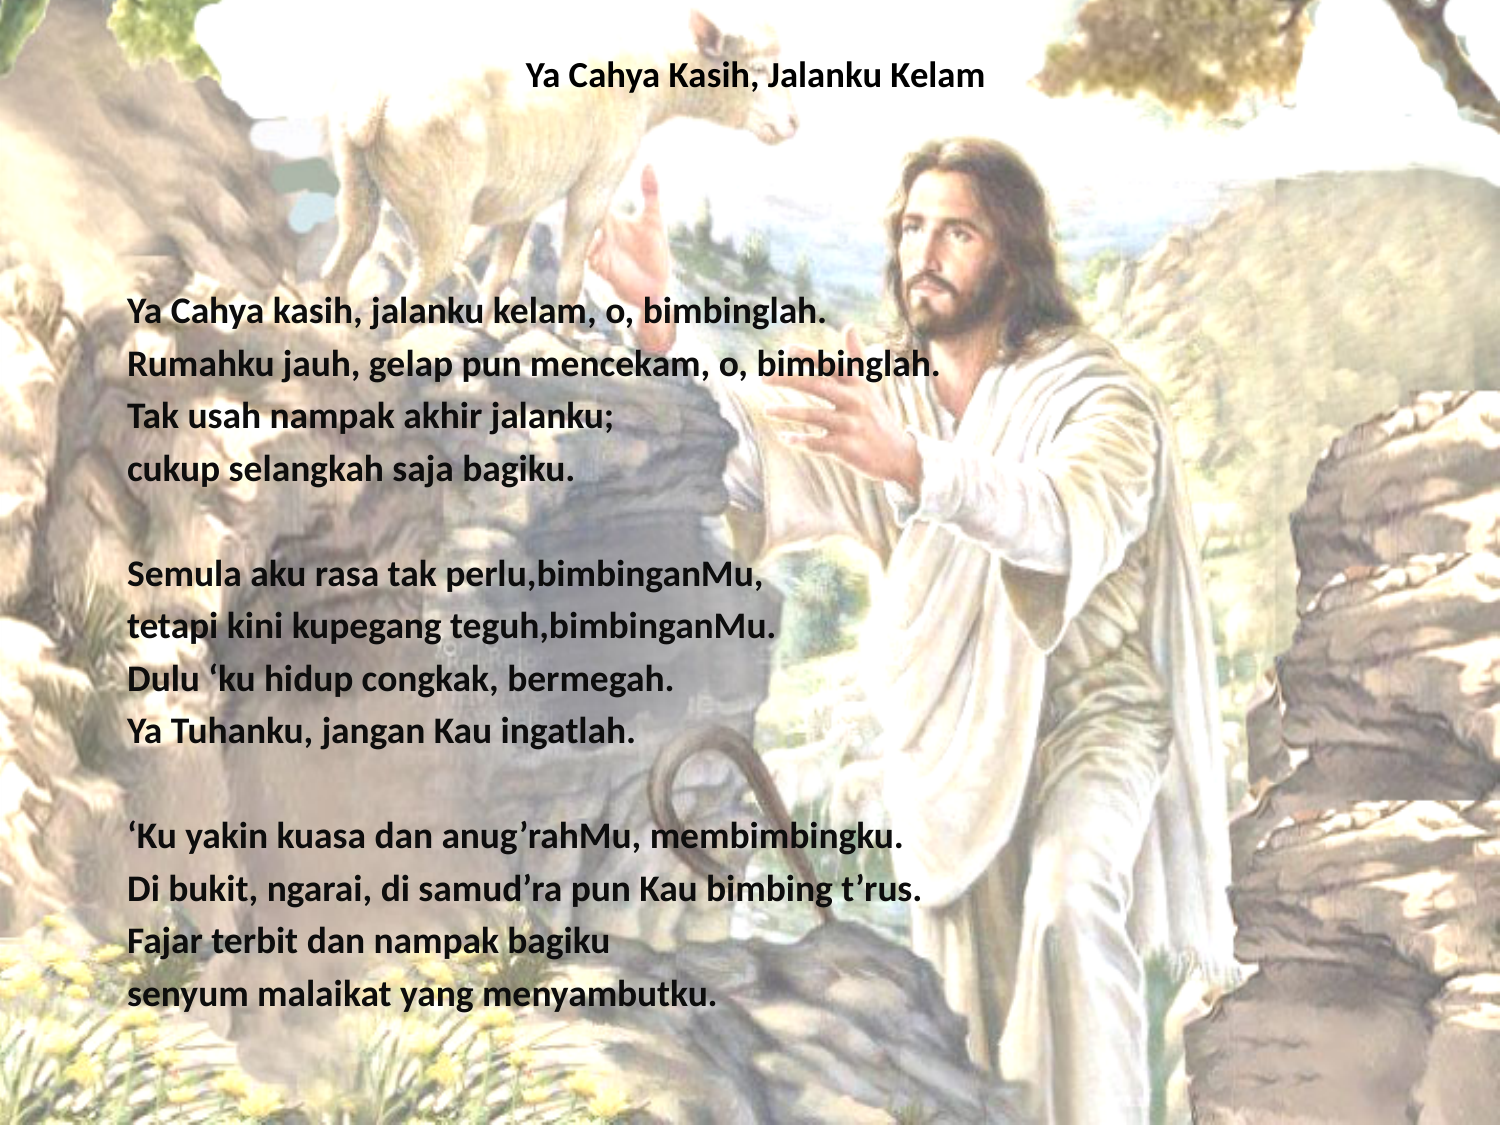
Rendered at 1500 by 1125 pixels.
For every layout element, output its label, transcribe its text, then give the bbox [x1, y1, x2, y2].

subtitle Ya Cahya kasih, jalanku kelam, o, bimbinglah. Rumahku jauh, gelap pun mencekam, o, bimbinglah. Tak usah nampak akhir jalanku; cukup selangkah saja bagiku. Semula aku rasa tak perlu,bimbinganMu, tetapi kini kupegang teguh,bimbinganMu. Dulu ‘ku hidup congkak, bermegah. Ya Tuhanku, jangan Kau ingatlah. ‘Ku yakin kuasa dan anug’rahMu, membimbingku. Di bukit, ngarai, di samud’ra pun Kau bimbing t’rus. Fajar terbit dan nampak bagiku senyum malaikat yang menyambutku. [112, 278, 1010, 1067]
title Ya Cahya Kasih, Jalanku Kelam [218, 42, 1294, 103]
